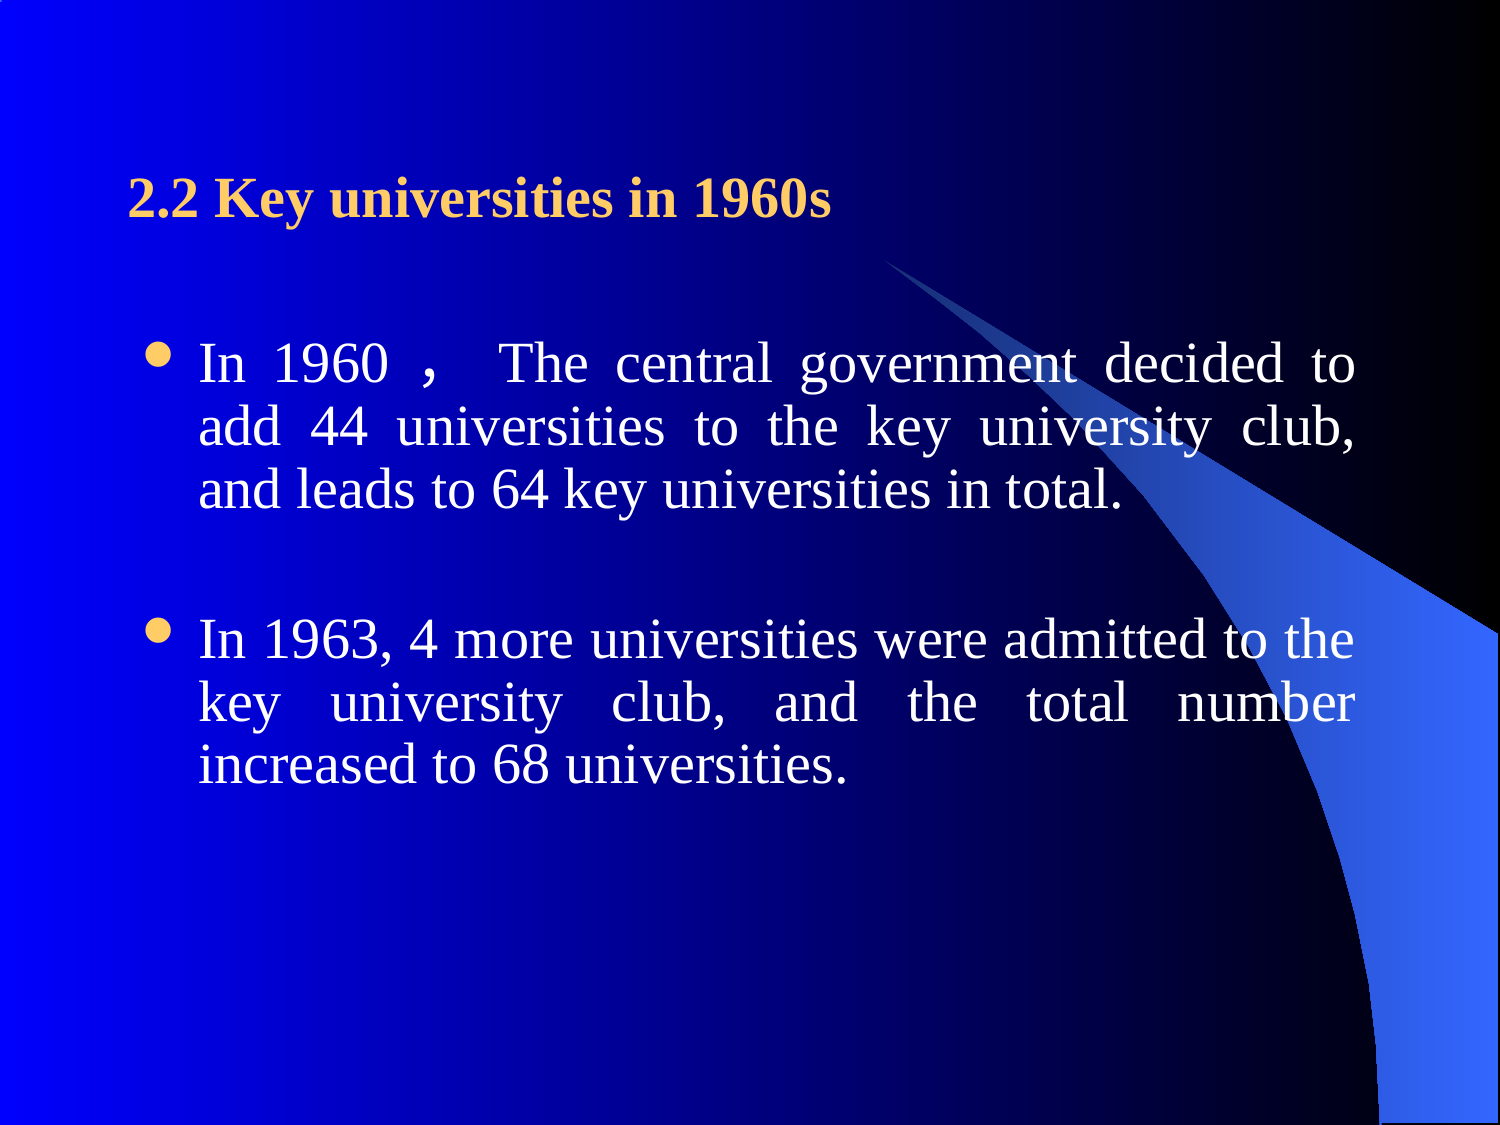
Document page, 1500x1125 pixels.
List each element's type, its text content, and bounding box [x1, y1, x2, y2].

title 2.2 Key universities in 1960s [111, 99, 1438, 288]
list In 1960，The central government decided to add 44 universities to the key university club, and leads to 64 key universities in total. In 1963, 4 more universities were admitted to the key university club, and the total number increased to 68 universities. [111, 324, 1388, 1001]
